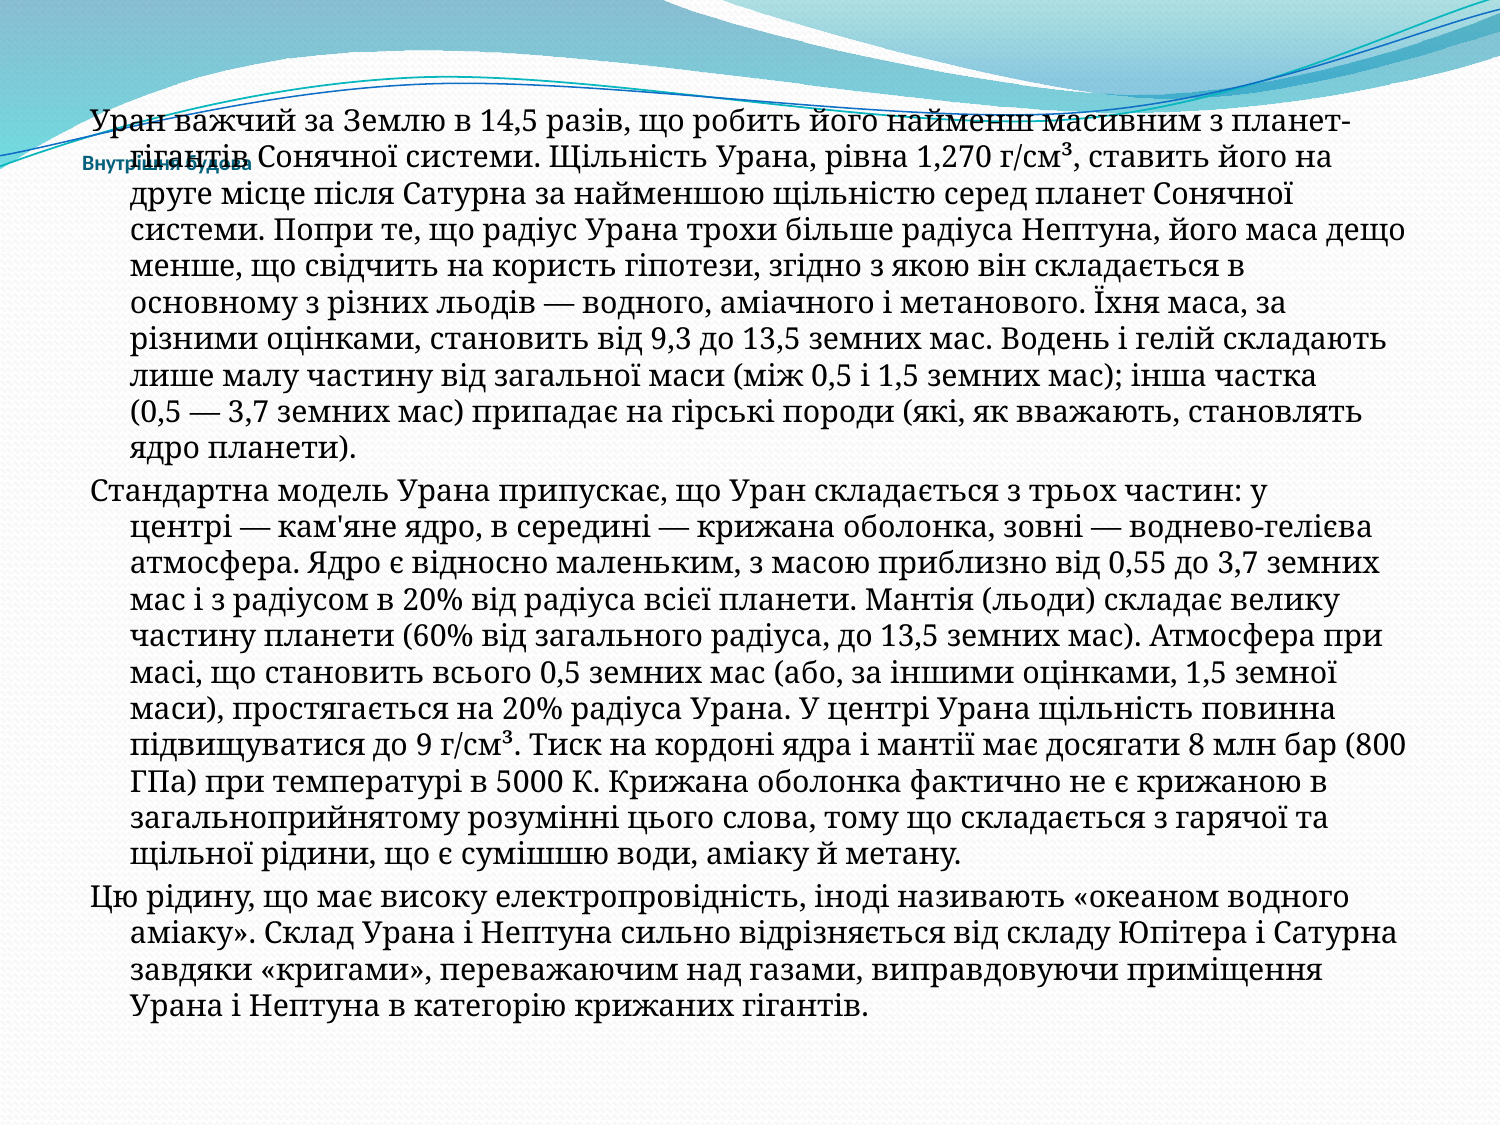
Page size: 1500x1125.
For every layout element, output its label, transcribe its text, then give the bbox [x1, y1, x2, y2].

list Уран важчий за Землю в 14,5 разів, що робить його найменш масивним з планет-гігантів Сонячної системи. Щільність Урана, рівна 1,270 г/см³, ставить його на друге місце після Сатурна за найменшою щільністю серед планет Сонячної системи. Попри те, що радіус Урана трохи більше радіуса Нептуна, його маса дещо менше, що свідчить на користь гіпотези, згідно з якою він складається в основному з різних льодів — водного, аміачного і метанового. Їхня маса, за різними оцінками, становить від 9,3 до 13,5 земних мас. Водень і гелій складають лише малу частину від загальної маси (між 0,5 і 1,5 земних мас); інша частка (0,5 — 3,7 земних мас) припадає на гірські породи (які, як вважають, становлять ядро ​​планети). Стандартна модель Урана припускає, що Уран складається з трьох частин: у центрі — кам'яне ядро, в середині — крижана оболонка, зовні — воднево-гелієва атмосфера. Ядро є відносно маленьким, з масою приблизно від 0,55 до 3,7 земних мас і з радіусом в 20% від радіуса всієї планети. Мантія (льоди) складає велику частину планети (60% від загального радіуса, до 13,5 земних мас). Атмосфера при масі, що становить всього 0,5 земних мас (або, за іншими оцінками, 1,5 земної маси), простягається на 20% радіуса Урана. У центрі Урана щільність повинна підвищуватися до 9 г/см³. Тиск на кордоні ядра і мантії має досягати 8 млн бар (800 ГПа) при температурі в 5000 К. Крижана оболонка фактично не є крижаною в загальноприйнятому розумінні цього слова, тому що складається з гарячої та щільної рідини, що є сумішшю води, аміаку й метану. Цю рідину, що має високу електропровідність, іноді називають «океаном водного аміаку». Склад Урана і Нептуна сильно відрізняється від складу Юпітера і Сатурна завдяки «кригами», переважаючим над газами, виправдовуючи приміщення Урана і Нептуна в категорію крижаних гігантів. [75, 93, 1425, 1038]
